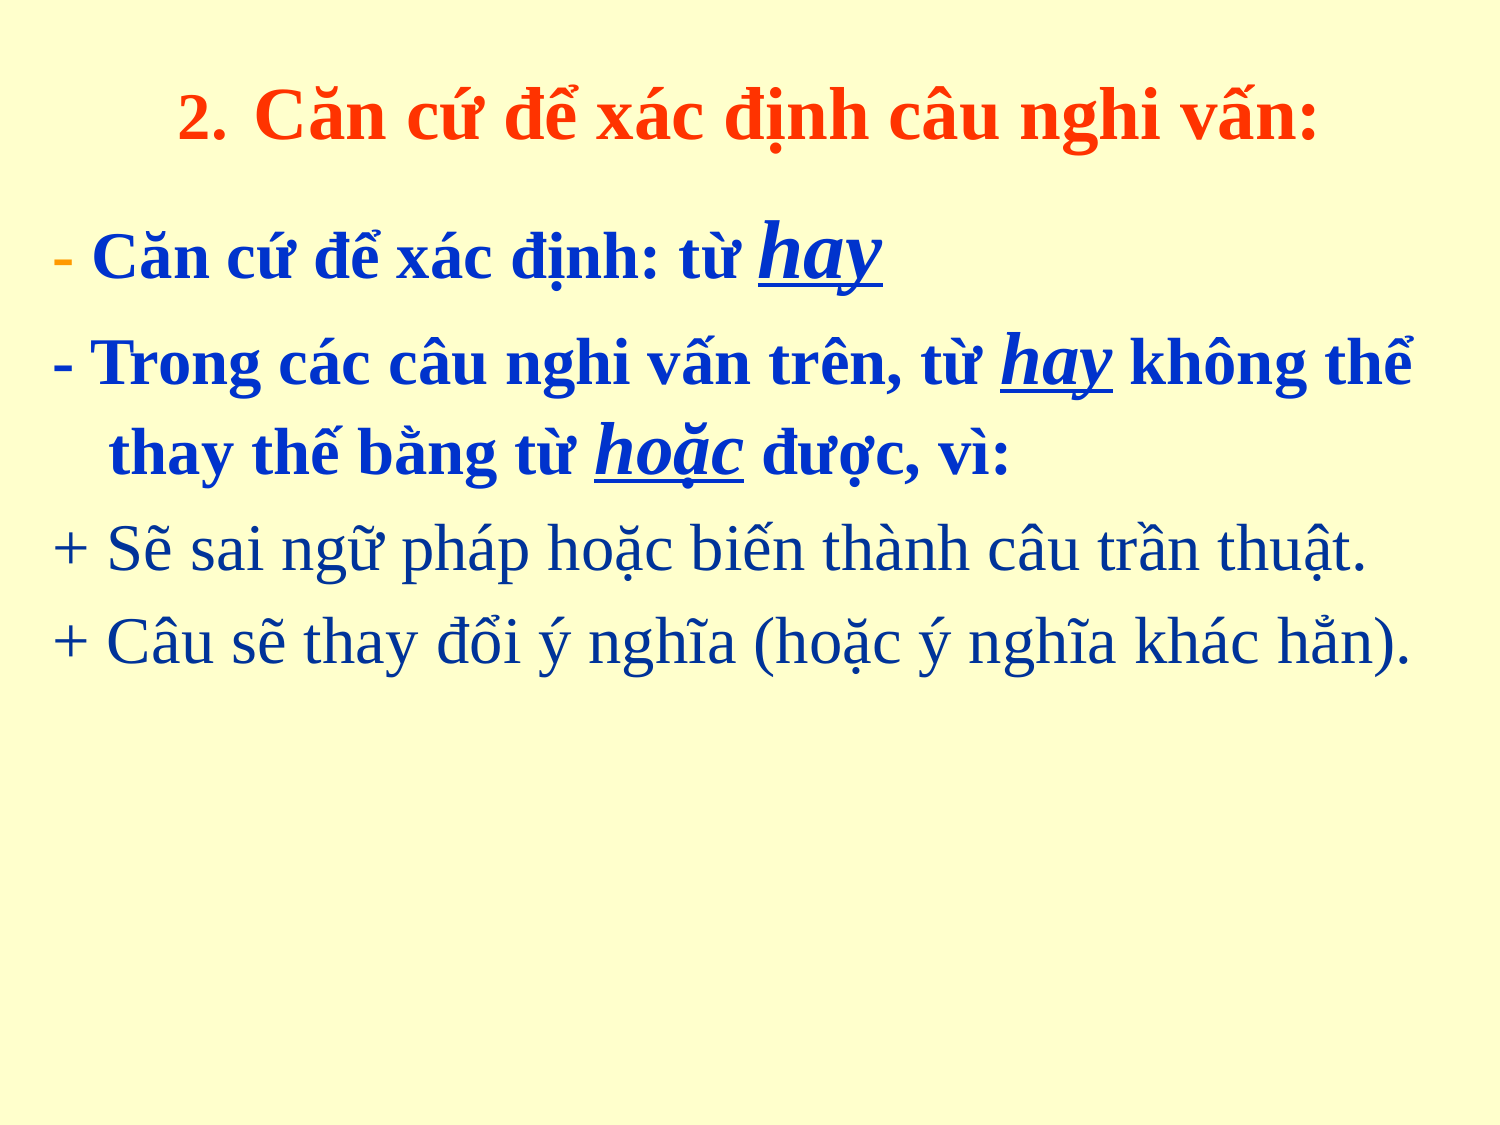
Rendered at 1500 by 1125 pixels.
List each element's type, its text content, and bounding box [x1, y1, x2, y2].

title 2. Căn cứ để xác định câu nghi vấn: [74, 37, 1426, 168]
list - Căn cứ để xác định: từ hay - Trong các câu nghi vấn trên, từ hay không thể thay thế bằng từ hoặc được, vì: + Sẽ sai ngữ pháp hoặc biến thành câu trần thuật. + Câu sẽ thay đổi ý nghĩa (hoặc ý nghĩa khác hẳn). [37, 187, 1463, 1075]
